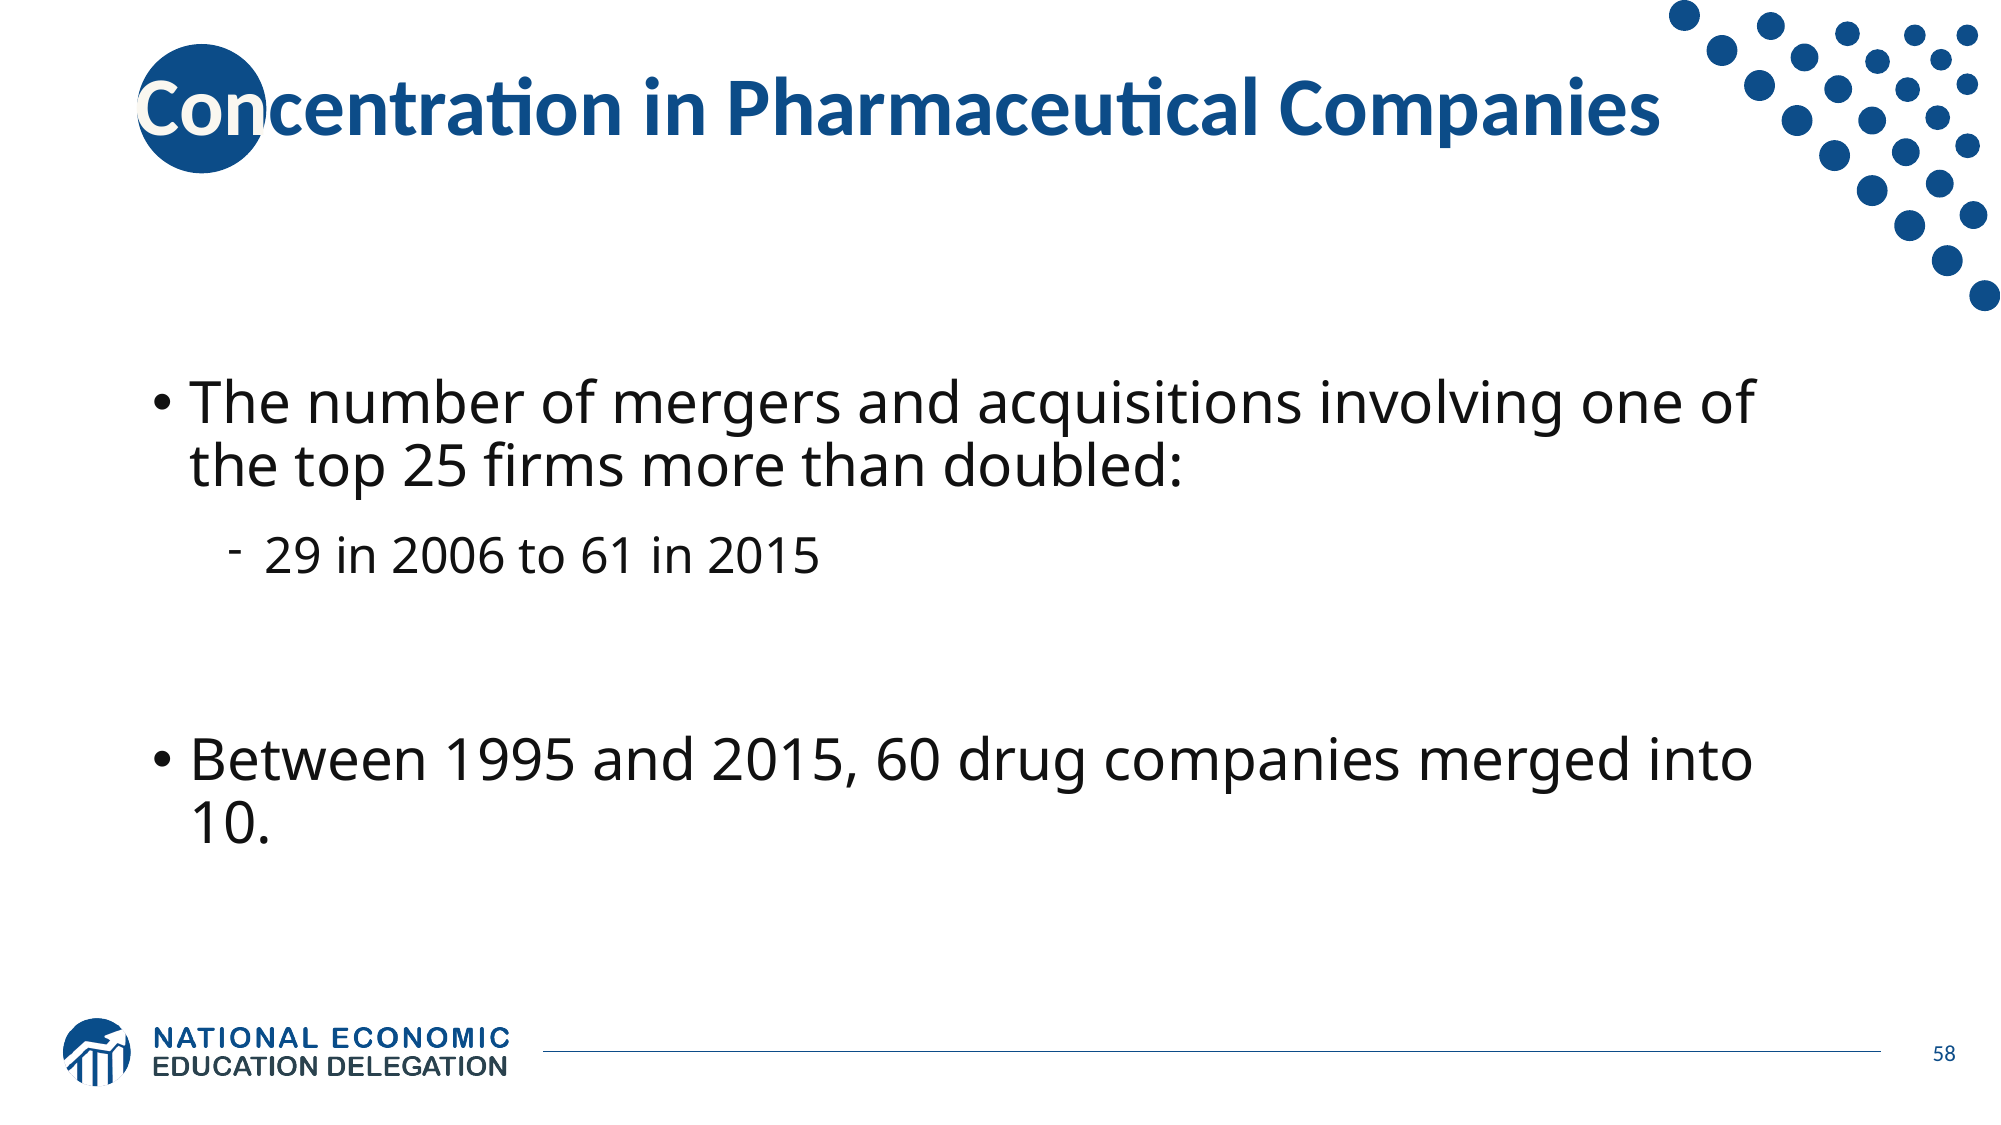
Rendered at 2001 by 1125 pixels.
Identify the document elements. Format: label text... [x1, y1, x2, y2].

title Concentration in Pharmaceutical Companies [120, 0, 1846, 218]
picture [55, 1013, 520, 1091]
slide_number 58 [1521, 1022, 1972, 1082]
list The number of mergers and acquisitions involving one of the top 25 firms more than doubled: 29 in 2006 to 61 in 2015 Between 1995 and 2015, 60 drug companies merged into 10. [137, 257, 1863, 972]
